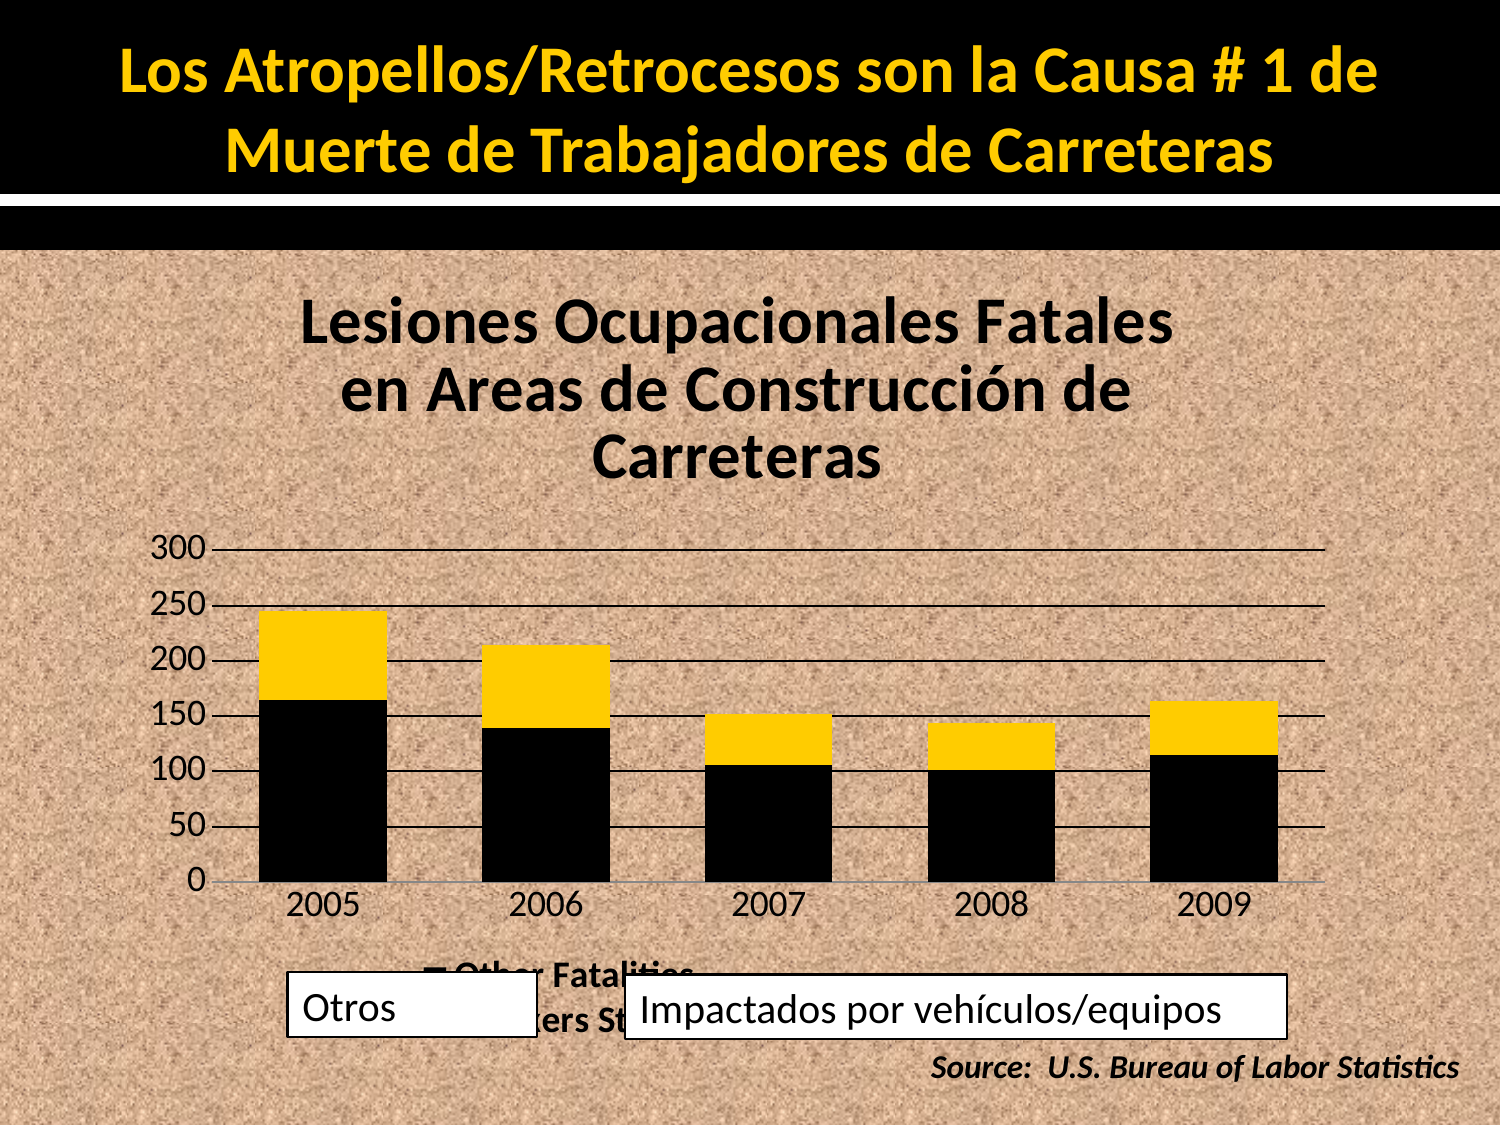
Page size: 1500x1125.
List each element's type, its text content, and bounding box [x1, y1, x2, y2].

title Los Atropellos/Retrocesos son la Causa # 1 de Muerte de Trabajadores de Carreteras [75, 24, 1425, 188]
chart [124, 249, 1351, 1051]
text_box Source: U.S. Bureau of Labor Statistics [799, 1037, 1475, 1093]
